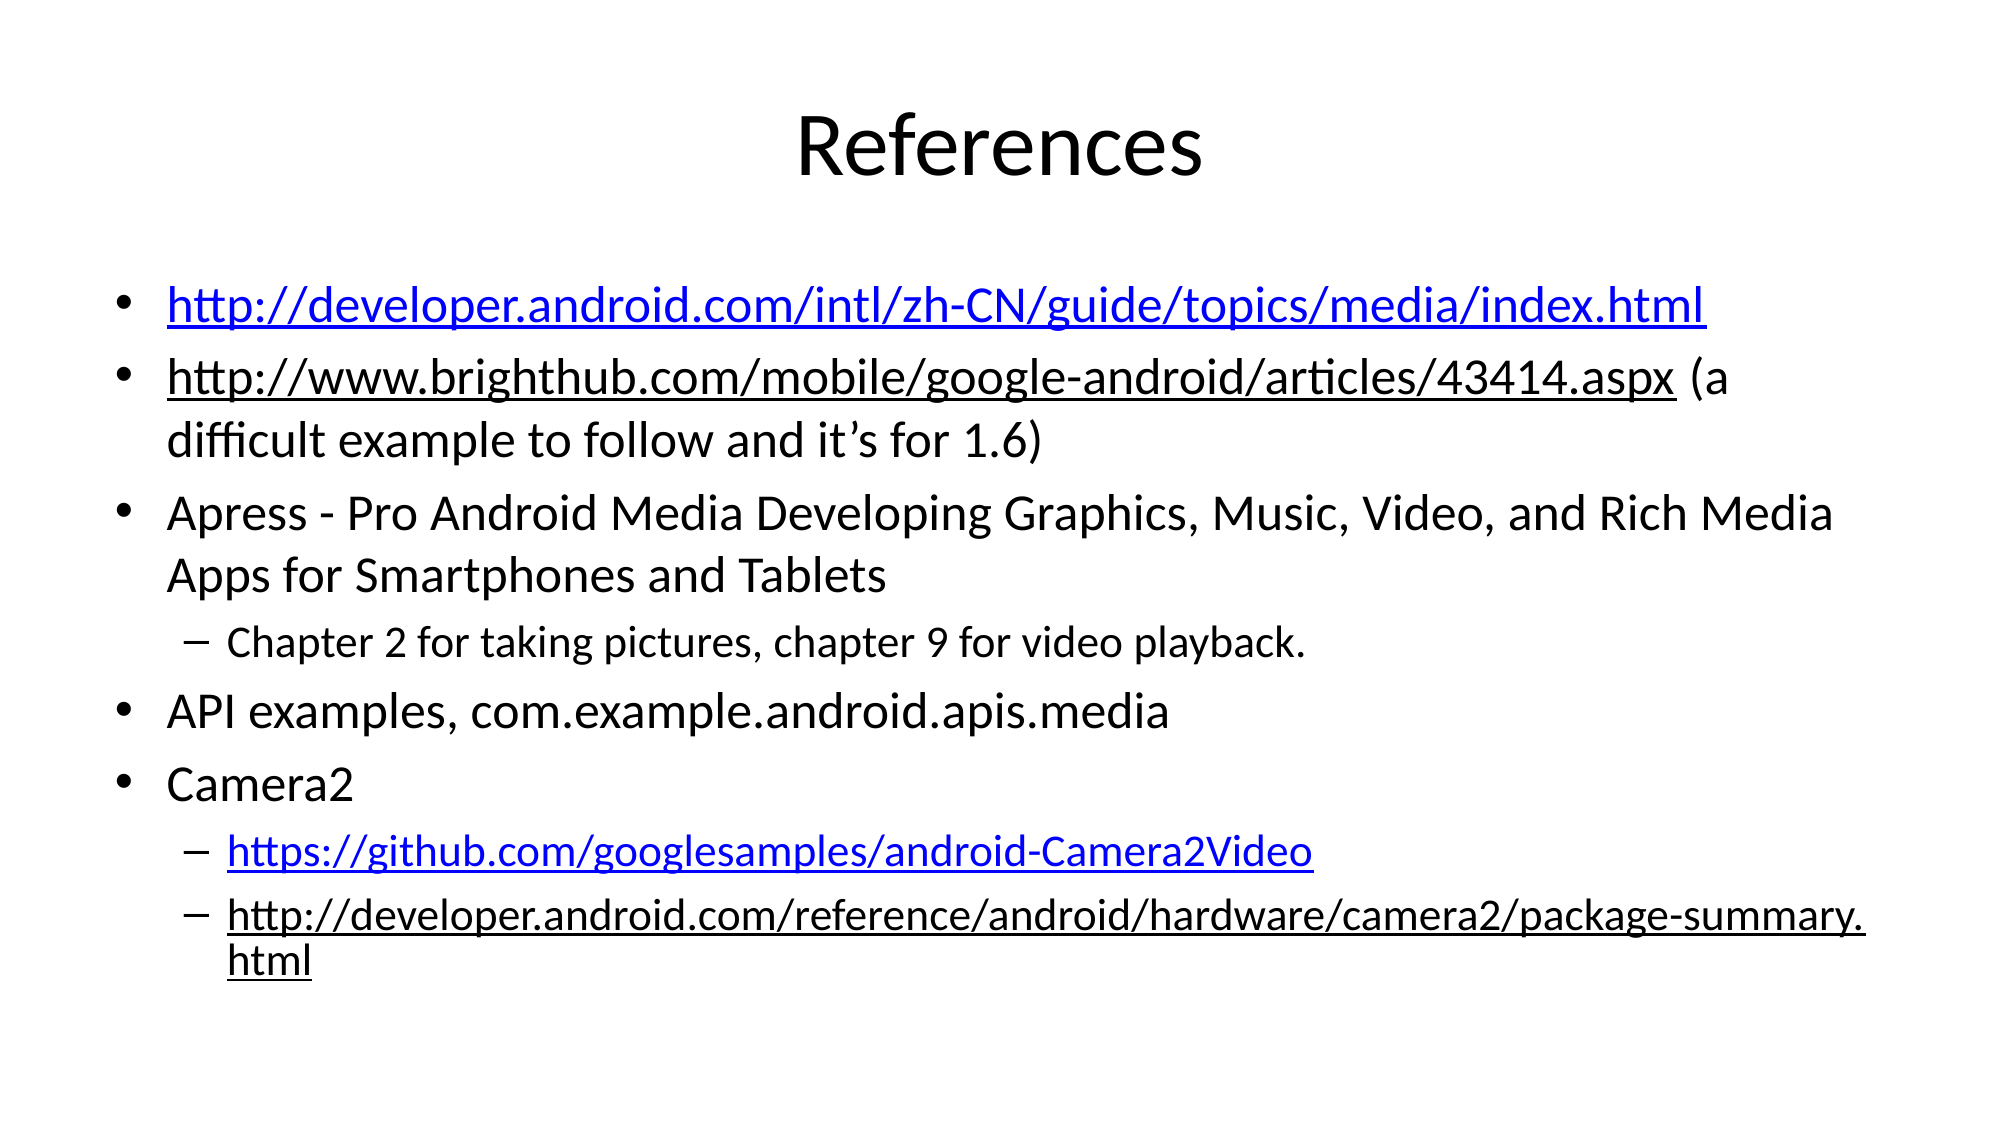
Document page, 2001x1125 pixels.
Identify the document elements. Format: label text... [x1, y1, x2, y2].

list http://developer.android.com/intl/zh-CN/guide/topics/media/index.html http://www.brighthub.com/mobile/google-android/articles/43414.aspx (a difficult example to follow and it’s for 1.6) Apress - Pro Android Media Developing Graphics, Music, Video, and Rich Media Apps for Smartphones and Tablets Chapter 2 for taking pictures, chapter 9 for video playback. API examples, com.example.android.apis.media Camera2 https://github.com/googlesamples/android-Camera2Video http://developer.android.com/reference/android/hardware/camera2/package-summary.html [99, 262, 1900, 1005]
title References [99, 45, 1900, 233]
